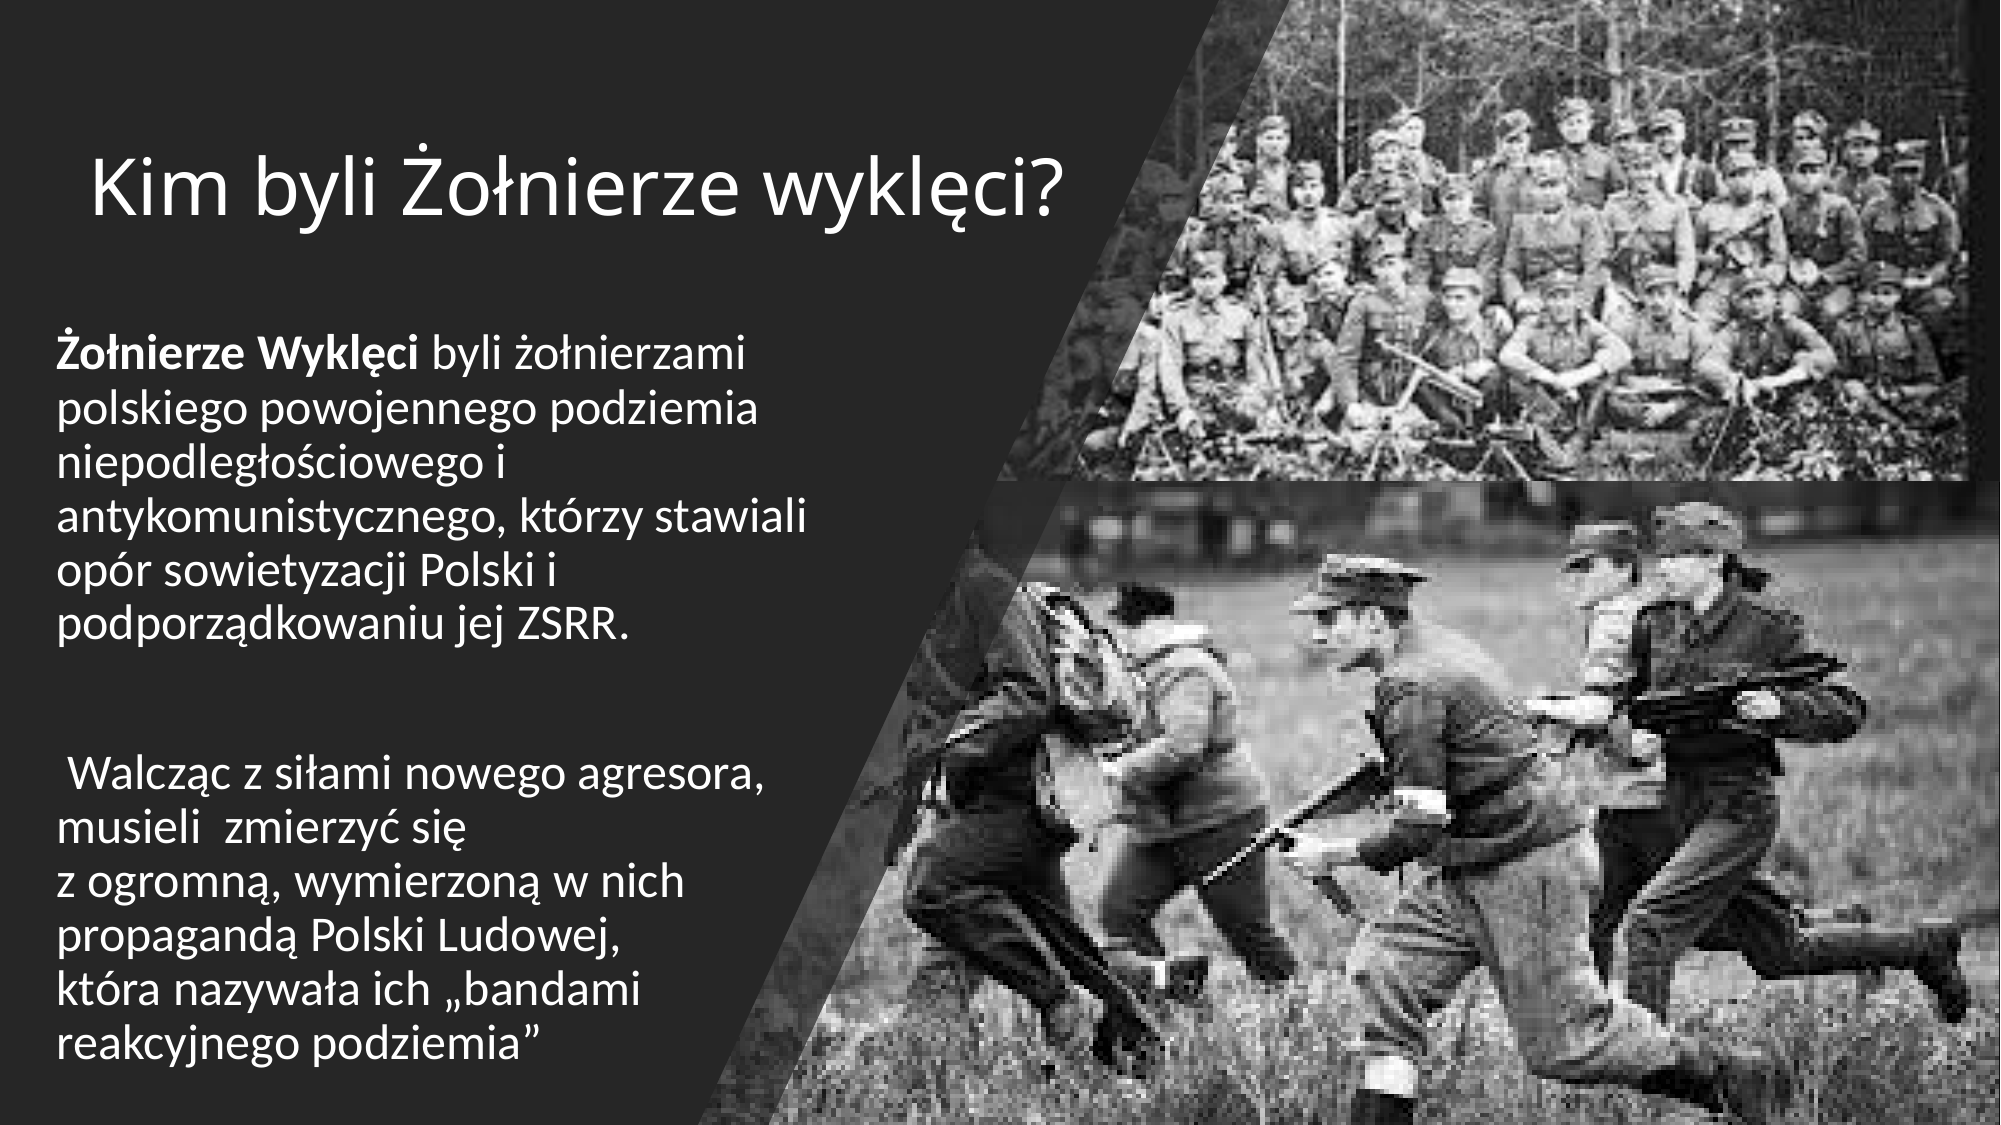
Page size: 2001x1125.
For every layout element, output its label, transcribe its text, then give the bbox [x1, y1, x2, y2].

title Kim byli Żołnierze wyklęci? [73, 97, 986, 283]
picture [679, 0, 2000, 1125]
list Żołnierze Wyklęci byli żołnierzami polskiego powojennego podziemia niepodległościowego i antykomunistycznego, którzy stawiali opór sowietyzacji Polski i podporządkowaniu jej ZSRR. Walcząc z siłami nowego agresora, musieli zmierzyć się z ogromną, wymierzoną w nich propagandą Polski Ludowej, która nazywała ich „bandami reakcyjnego podziemia” [41, 319, 893, 1020]
text_box [0, 0, 986, 1125]
